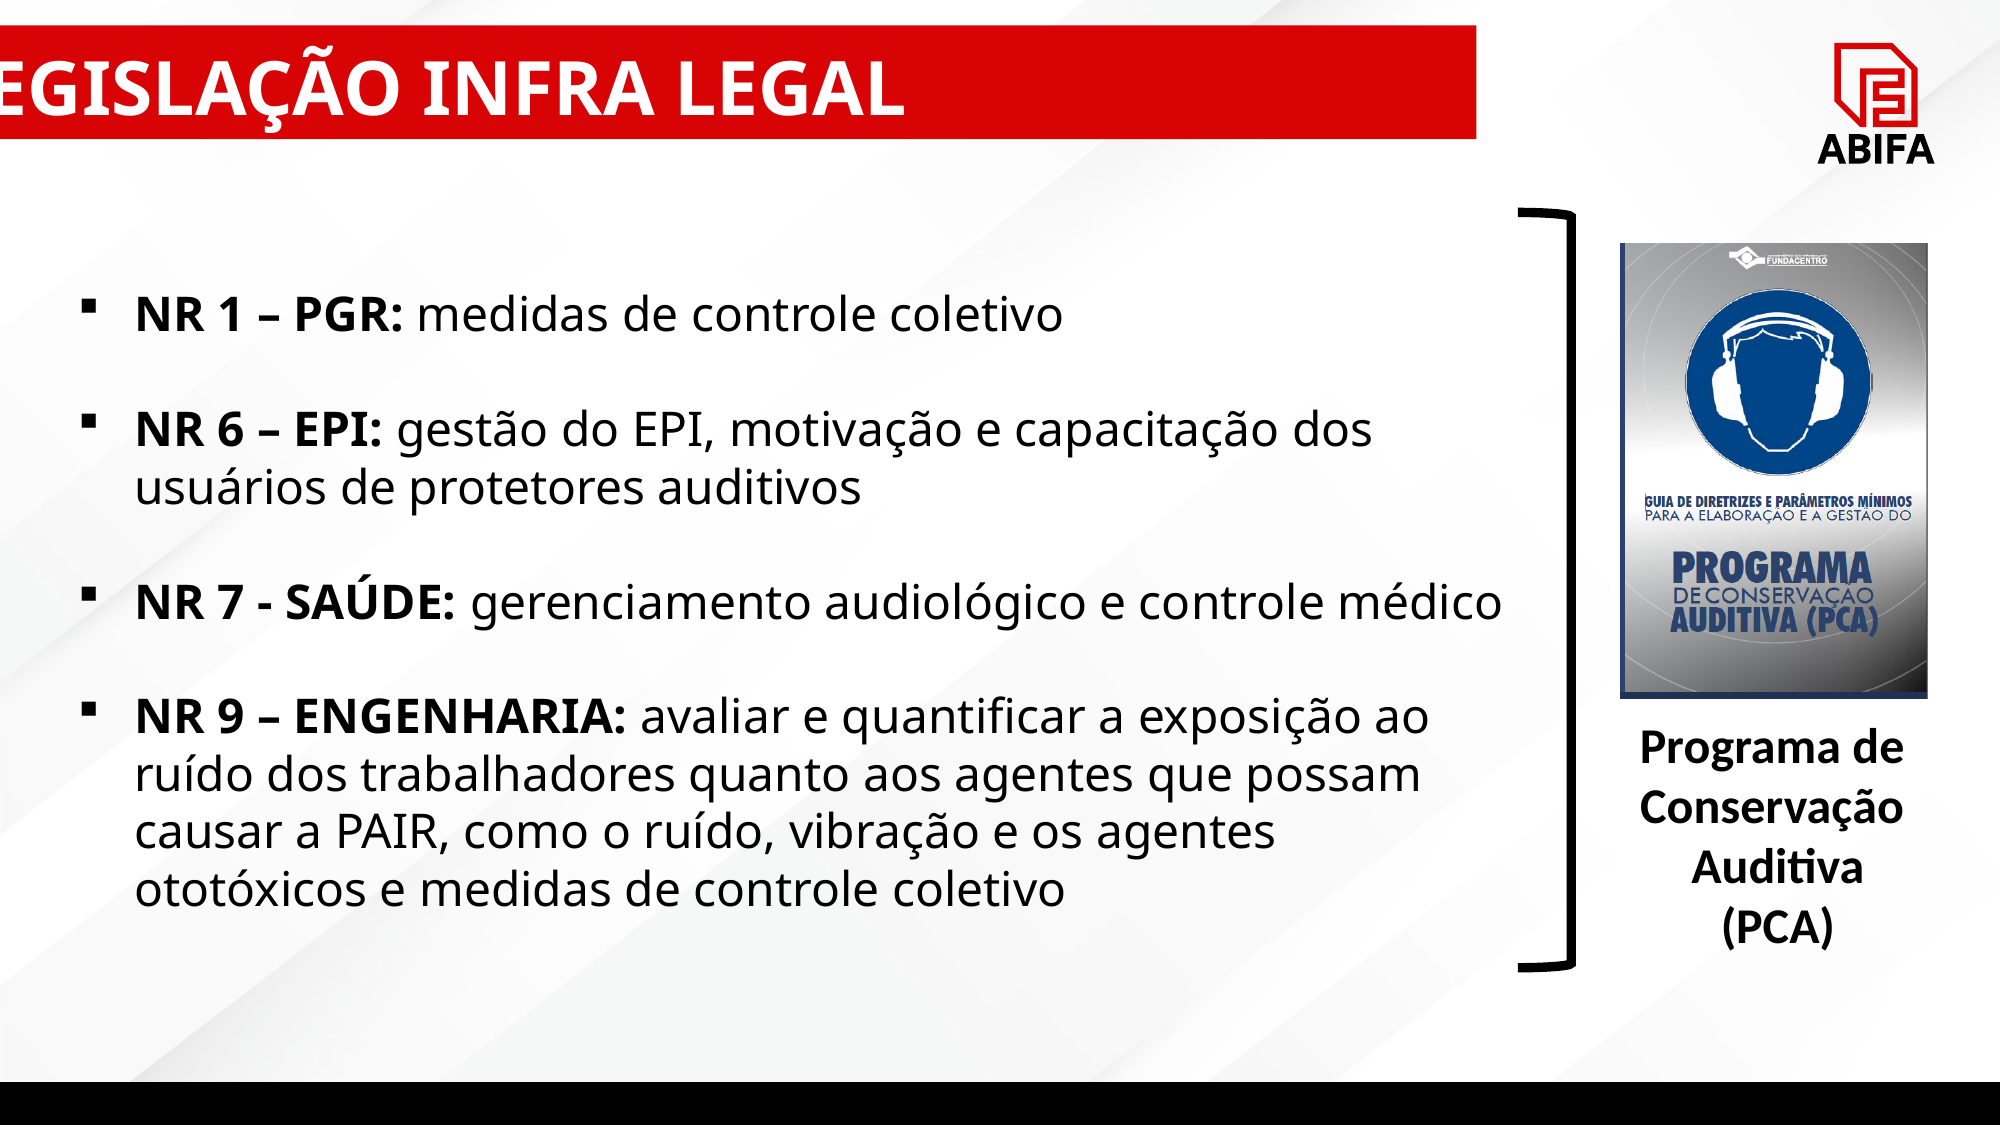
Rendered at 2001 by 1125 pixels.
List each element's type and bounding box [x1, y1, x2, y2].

picture [0, 0, 2000, 1125]
text_box [1817, 42, 1935, 164]
